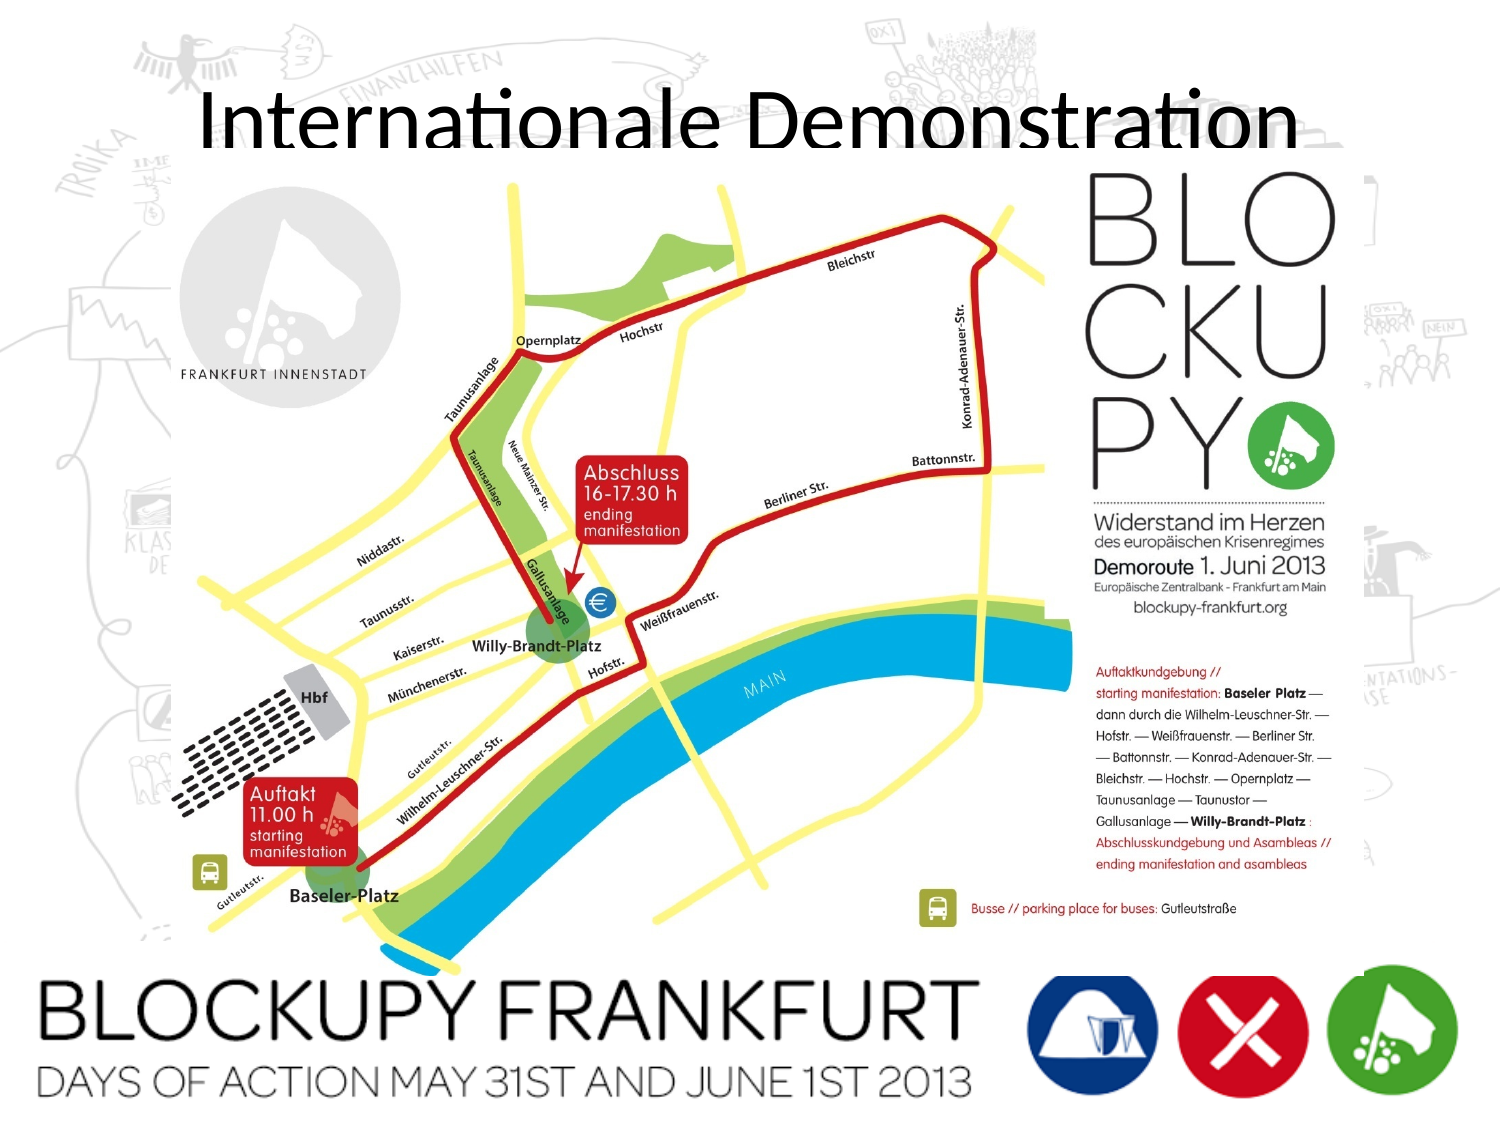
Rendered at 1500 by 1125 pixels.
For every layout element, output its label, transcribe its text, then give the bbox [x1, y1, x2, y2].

picture [0, 0, 1500, 1125]
title Internationale Demonstration [74, 44, 1426, 185]
